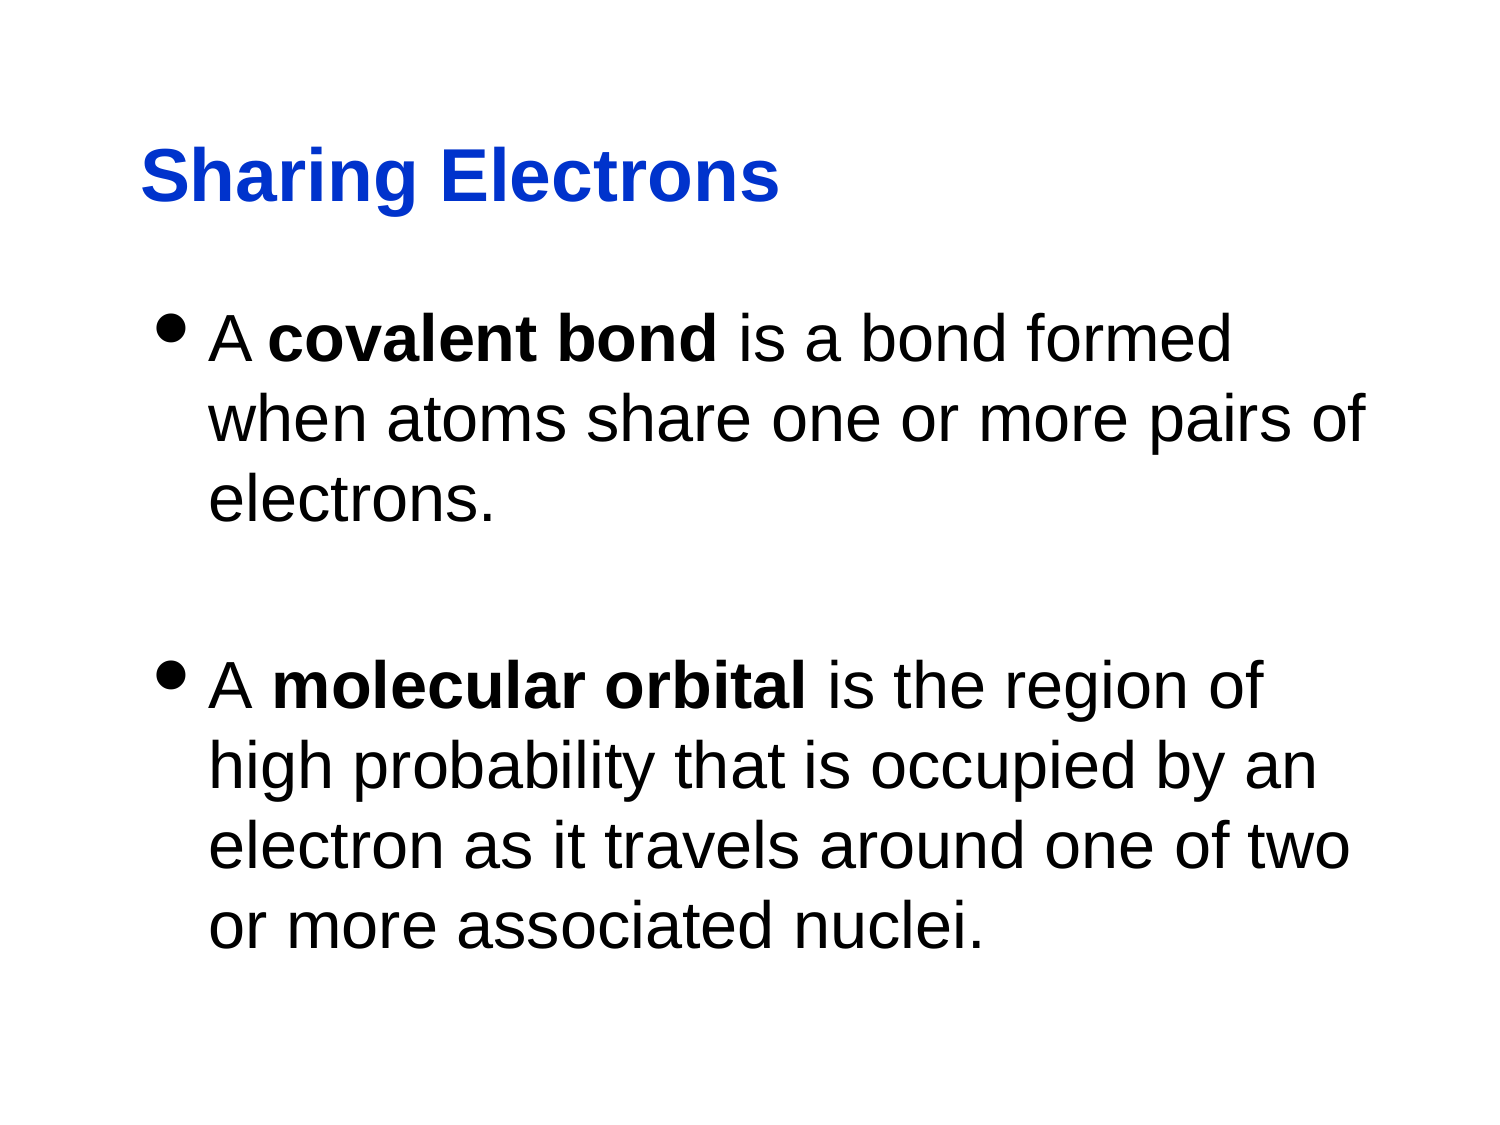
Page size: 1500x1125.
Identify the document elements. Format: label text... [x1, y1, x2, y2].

list A covalent bond is a bond formed when atoms share one or more pairs of electrons. A molecular orbital is the region of high probability that is occupied by an electron as it travels around one of two or more associated nuclei. [137, 287, 1400, 1125]
title Sharing Electrons [124, 124, 1426, 226]
